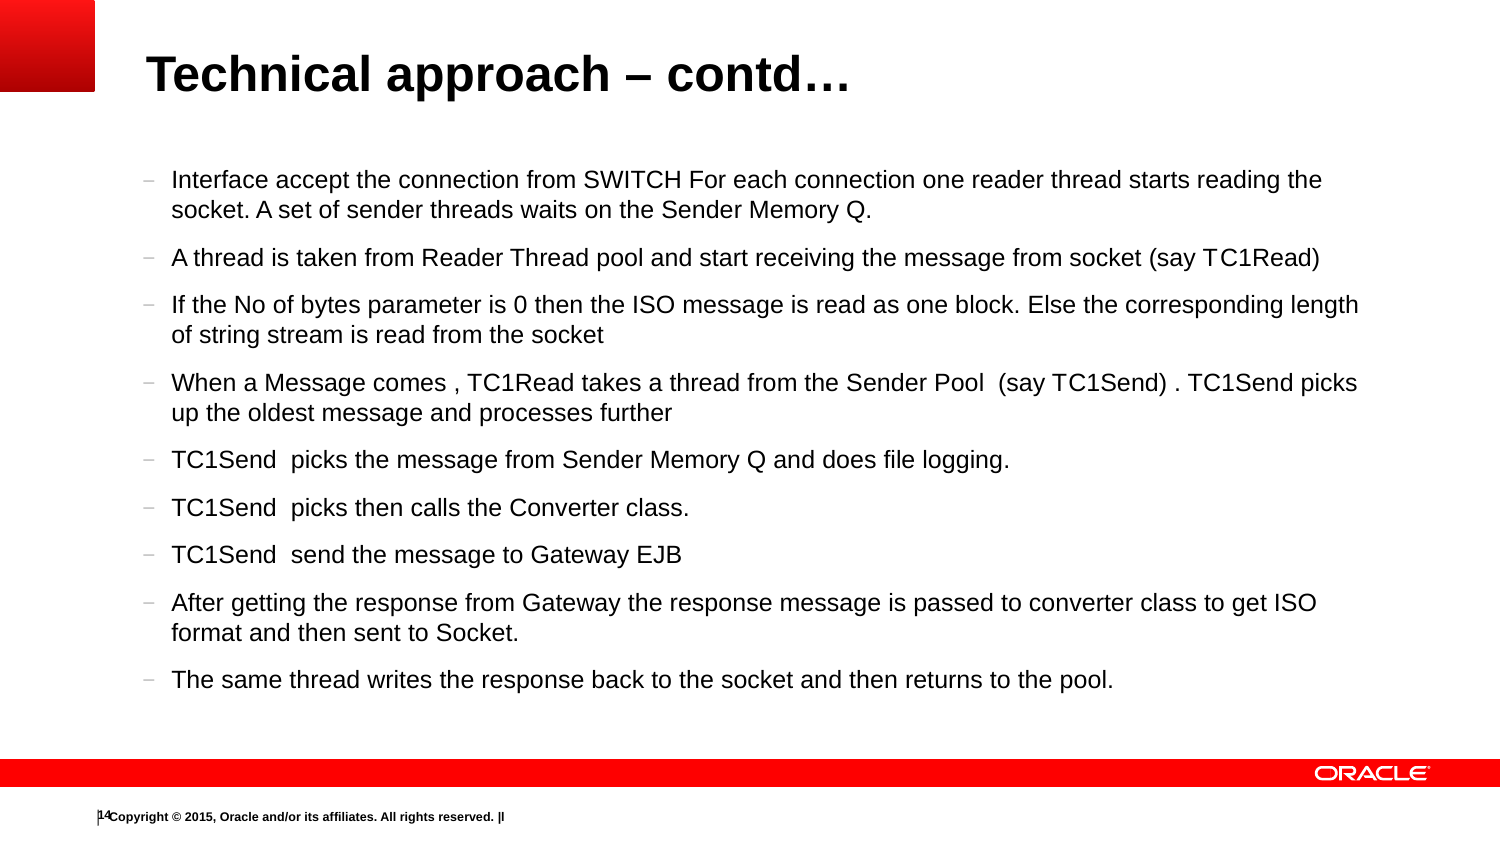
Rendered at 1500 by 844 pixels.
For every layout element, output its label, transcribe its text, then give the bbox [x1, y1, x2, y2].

picture [0, 759, 1500, 787]
list Interface accept the connection from SWITCH For each connection one reader thread starts reading the socket. A set of sender threads waits on the Sender Memory Q. A thread is taken from Reader Thread pool and start receiving the message from socket (say T­­C1Read) If the No of bytes parameter is 0 then the ISO message is read as one block. Else the corresponding length of string stream is read from the socket When a Message comes , T­­C1Read takes a thread from the Sender Pool (say T­­C1Send) . T­­C1Send picks up the oldest message and processes further T­­C1Send picks the message from Sender Memory Q and does file logging. T­­C1Send picks then calls the Converter class. T­­C1Send send the message to Gateway EJB After getting the response from Gateway the response message is passed to converter class to get ISO format and then sent to Socket. The same thread writes the response back to the socket and then returns to the pool. [143, 163, 1381, 732]
title Technical approach – contd… [145, 47, 1390, 154]
